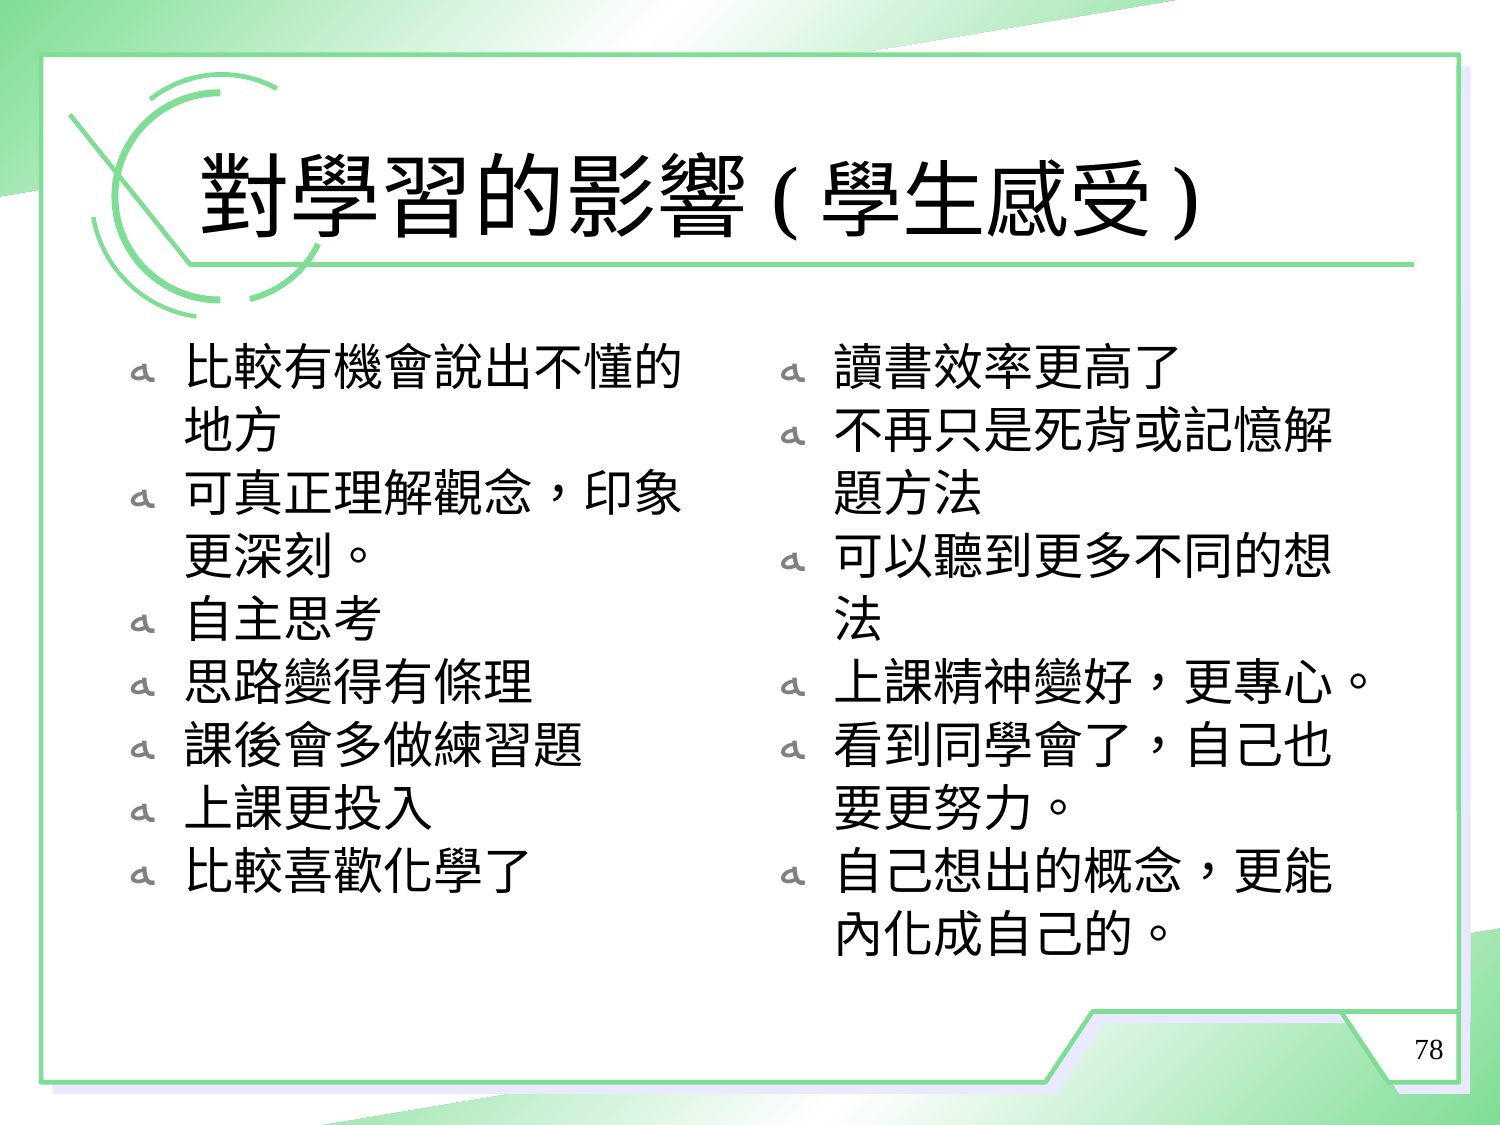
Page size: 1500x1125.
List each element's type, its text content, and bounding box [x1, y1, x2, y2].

list 讀書效率更高了 不再只是死背或記憶解題方法 可以聽到更多不同的想法 上課精神變好，更專心。 看到同學會了，自己也要更努力。 自己想出的概念，更能內化成自己的。 [762, 324, 1388, 1000]
slide_number 78 [1352, 1023, 1459, 1081]
title 對學習的影響(學生感受) [183, 99, 1388, 288]
list 比較有機會說出不懂的地方 可真正理解觀念，印象更深刻。 自主思考 思路變得有條理 課後會多做練習題 上課更投入 比較喜歡化學了 [112, 324, 738, 1000]
